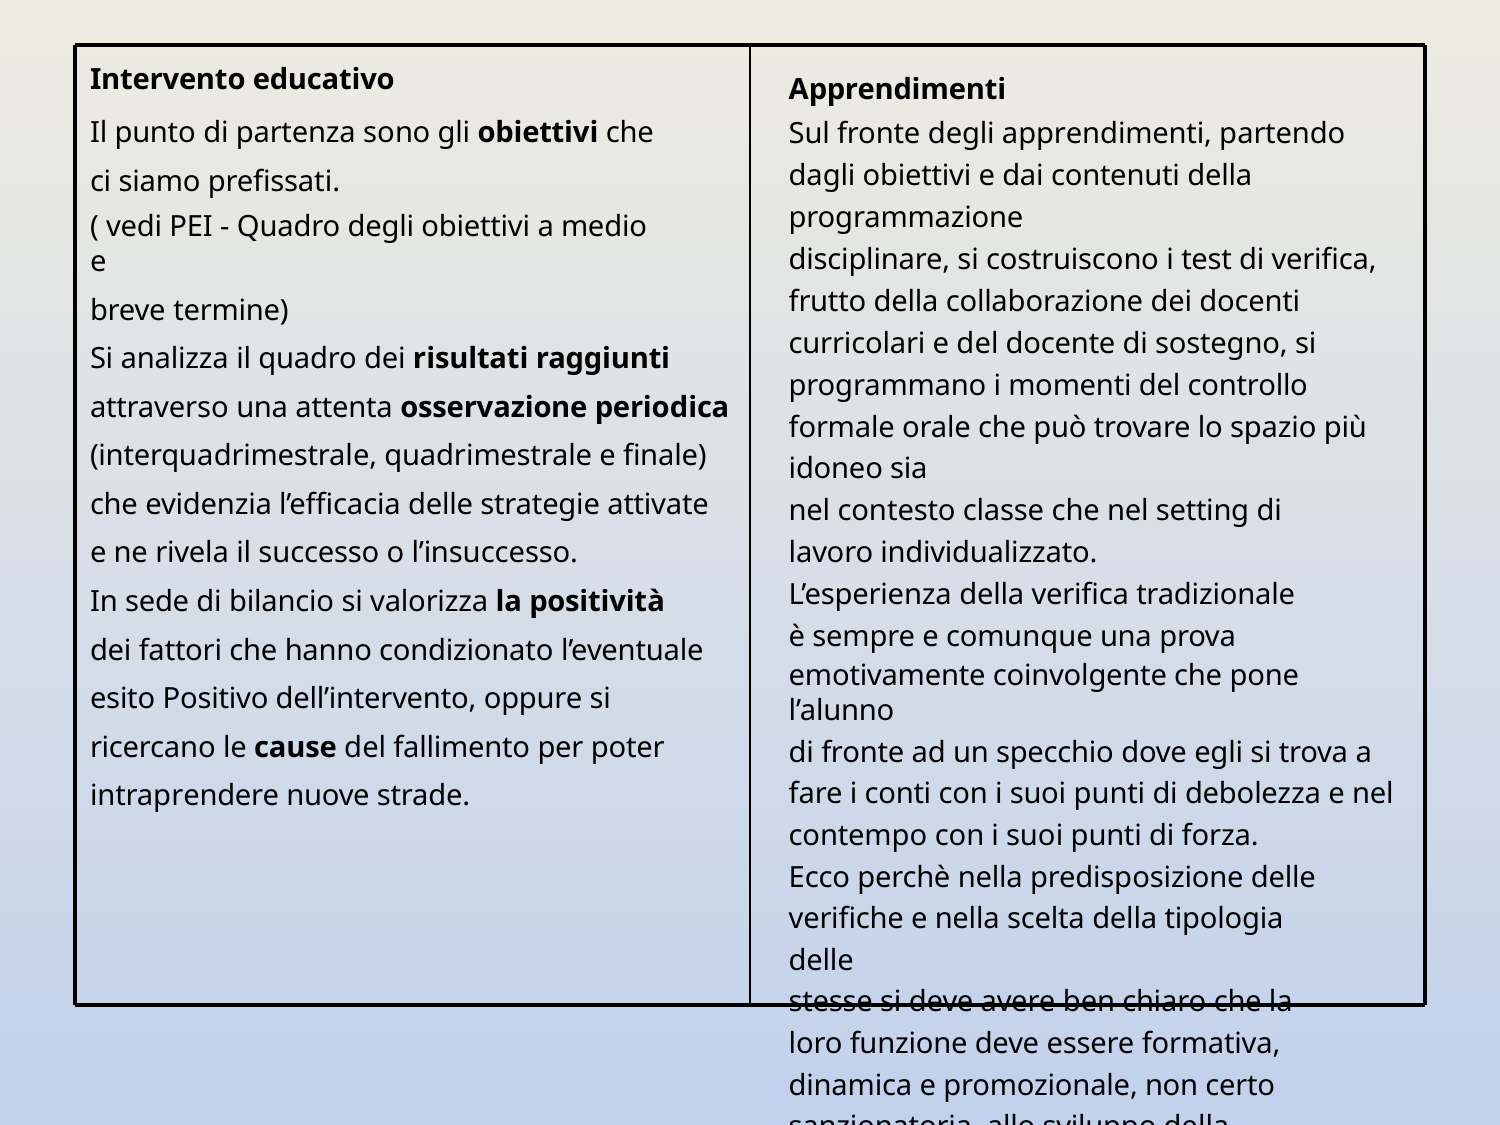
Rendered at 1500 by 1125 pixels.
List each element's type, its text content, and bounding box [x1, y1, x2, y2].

text_box Apprendimenti Sul fronte degli apprendimenti, partendo dagli obiettivi e dai contenuti della programmazione disciplinare, si costruiscono i test di verifica, frutto della collaborazione dei docenti curricolari e del docente di sostegno, si programmano i momenti del controllo formale orale che può trovare lo spazio più idoneo sia nel contesto classe che nel setting di lavoro individualizzato. L’esperienza della verifica tradizionale è sempre e comunque una prova emotivamente coinvolgente che pone l’alunno di fronte ad un specchio dove egli si trova a fare i conti con i suoi punti di debolezza e nel contempo con i suoi punti di forza. Ecco perchè nella predisposizione delle verifiche e nella scelta della tipologia delle stesse si deve avere ben chiaro che la loro funzione deve essere formativa, dinamica e promozionale, non certo sanzionatoria, allo sviluppo della personalità di ogni alunno. [786, 70, 1411, 1125]
text_box Intervento educativo Il punto di partenza sono gli obiettivi che ci siamo prefissati. ( vedi PEI - Quadro degli obiettivi a medio e breve termine) Si analizza il quadro dei risultati raggiunti attraverso una attenta osservazione periodica (interquadrimestrale, quadrimestrale e finale) che evidenzia l’efficacia delle strategie attivate e ne rivela il successo o l’insuccesso. In sede di bilancio si valorizza la positività dei fattori che hanno condizionato l’eventuale esito Positivo dell’intervento, oppure si ricercano le cause del fallimento per poter intraprendere nuove strade. [87, 60, 733, 812]
